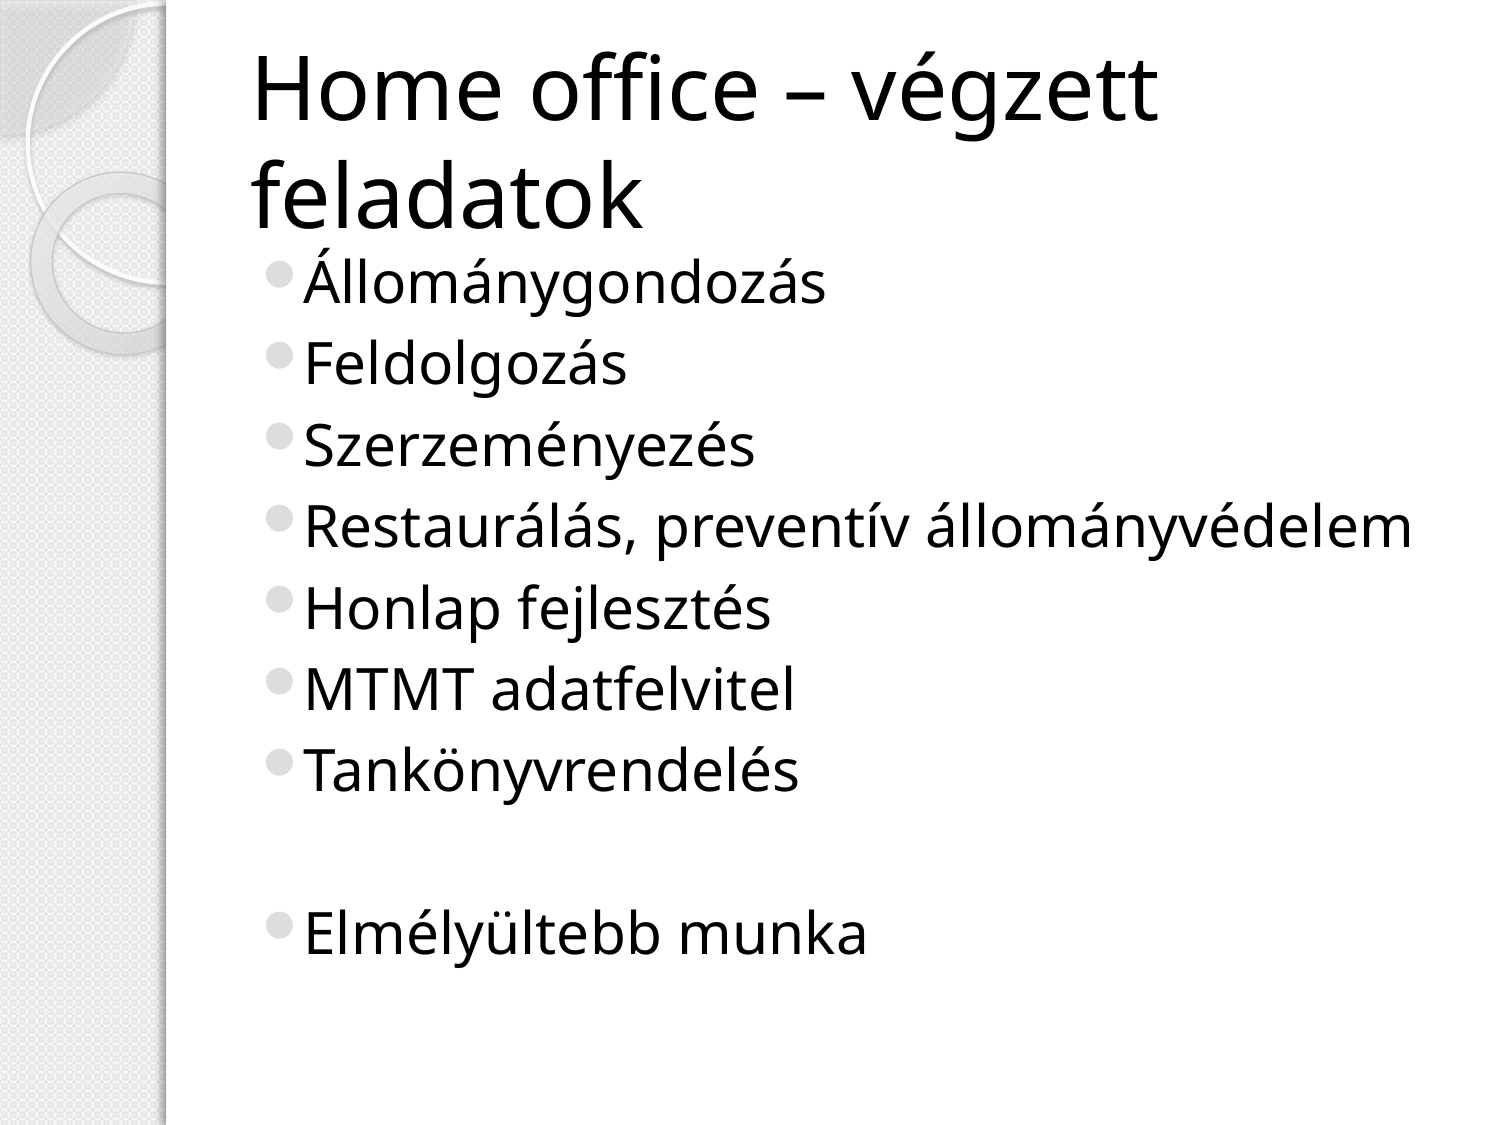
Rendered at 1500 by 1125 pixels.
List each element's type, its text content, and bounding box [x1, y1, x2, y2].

list Állománygondozás Feldolgozás Szerzeményezés Restaurálás, preventív állományvédelem Honlap fejlesztés MTMT adatfelvitel Tankönyvrendelés Elmélyültebb munka [235, 237, 1466, 1025]
title Home office – végzett feladatok [235, 45, 1466, 233]
